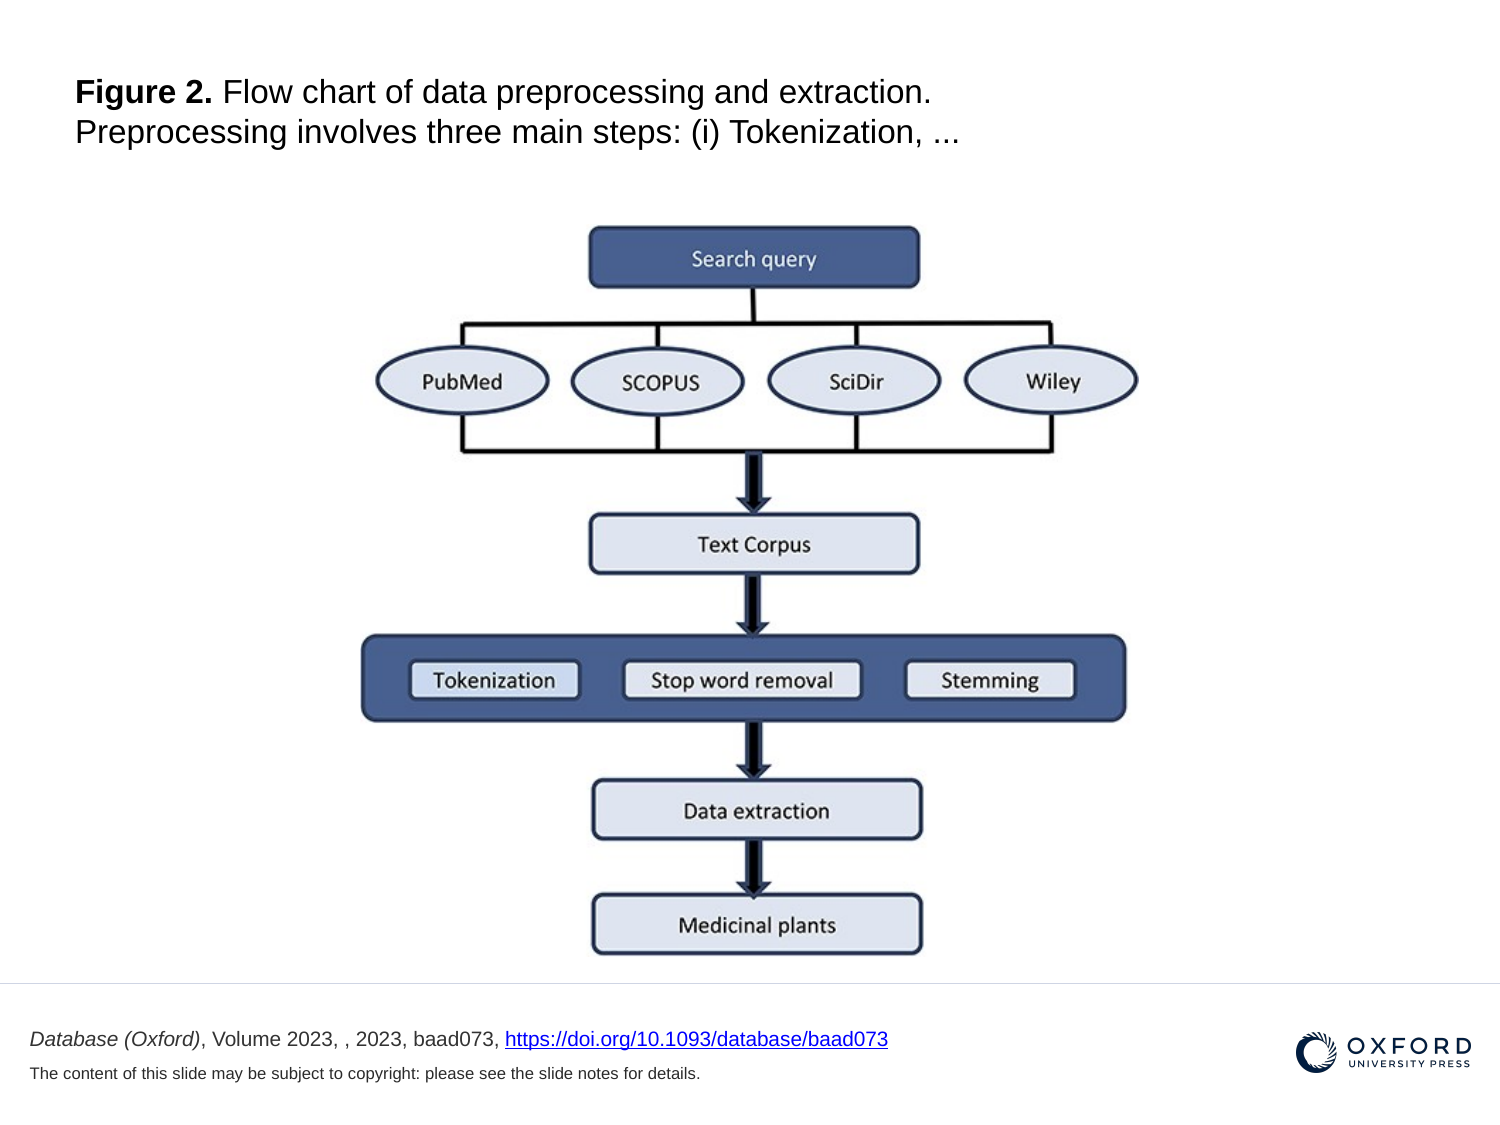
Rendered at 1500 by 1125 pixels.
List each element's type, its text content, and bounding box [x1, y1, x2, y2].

title Figure 2. Flow chart of data preprocessing and extraction. Preprocessing involves three main steps: (i) Tokenization, ... [75, 69, 1078, 171]
picture [1296, 1032, 1471, 1073]
picture [360, 224, 1139, 957]
footer Database (Oxford), Volume 2023, , 2023, baad073, https://doi.org/10.1093/database/baad073 The content of this slide may be subject to copyright: please see the slide notes for details. [0, 983, 1260, 1125]
